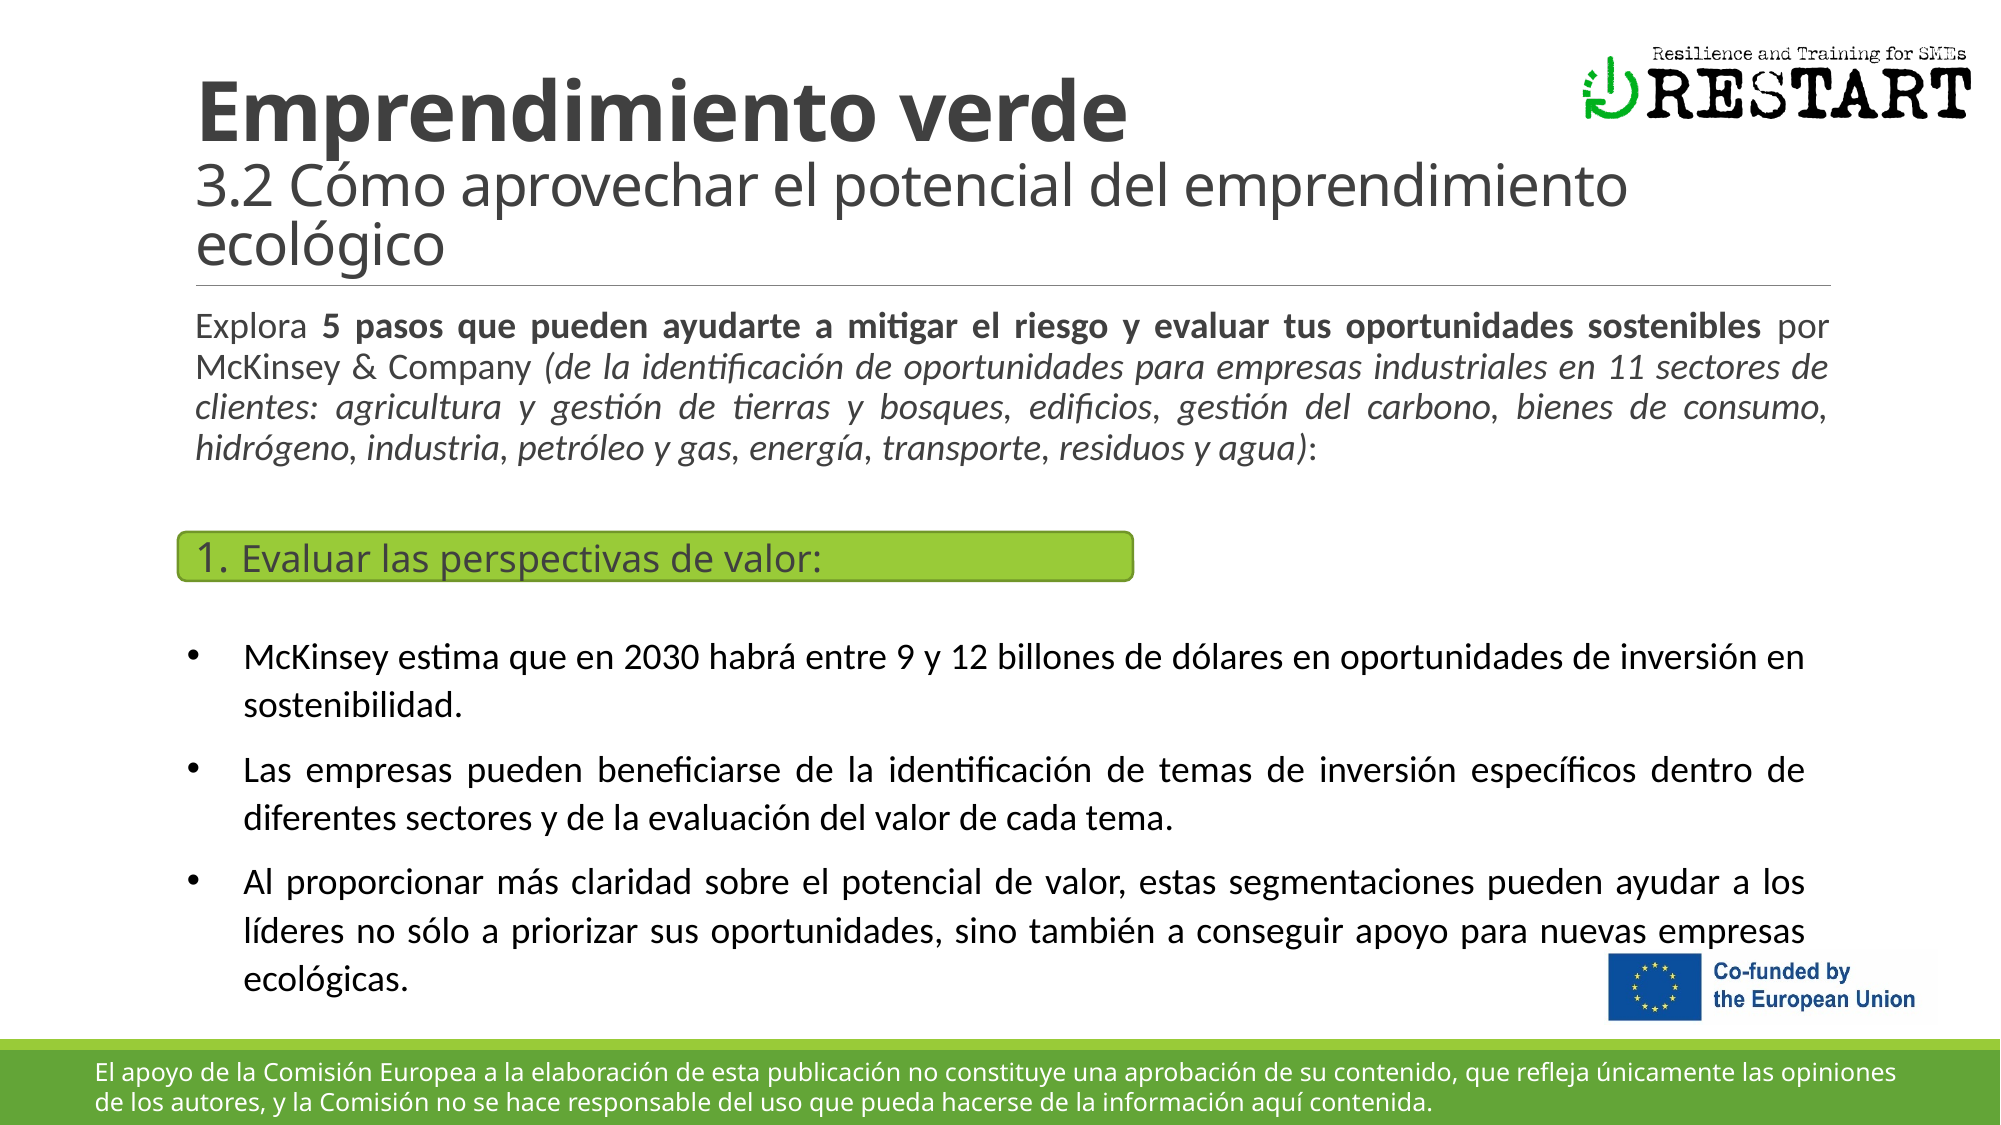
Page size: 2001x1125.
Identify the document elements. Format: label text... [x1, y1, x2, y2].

title Emprendimiento verde 3.2 Cómo aprovechar el potencial del emprendimiento ecológico [179, 47, 1830, 285]
text_box 1. Evaluar las perspectivas de valor: [176, 530, 1135, 583]
list Explora 5 pasos que pueden ayudarte a mitigar el riesgo y evaluar tus oportunidades sostenibles por McKinsey & Company (de la identificación de oportunidades para empresas industriales en 11 sectores de clientes: agricultura y gestión de tierras y bosques, edificios, gestión del carbono, bienes de consumo, hidrógeno, industria, petróleo y gas, energía, transporte, residuos y agua): [180, 298, 1830, 532]
picture [1604, 949, 1938, 1026]
picture [1582, 46, 1971, 119]
text_box McKinsey estima que en 2030 habrá entre 9 y 12 billones de dólares en oportunidades de inversión en sostenibilidad. Las empresas pueden beneficiarse de la identificación de temas de inversión específicos dentro de diferentes sectores y de la evaluación del valor de cada tema. Al proporcionar más claridad sobre el potencial de valor, estas segmentaciones pueden ayudar a los líderes no sólo a priorizar sus oportunidades, sino también a conseguir apoyo para nuevas empresas ecológicas. [172, 621, 1823, 1007]
text_box El apoyo de la Comisión Europea a la elaboración de esta publicación no constituye una aprobación de su contenido, que refleja únicamente las opiniones de los autores, y la Comisión no se hace responsable del uso que pueda hacerse de la información aquí contenida. [79, 1049, 1925, 1124]
